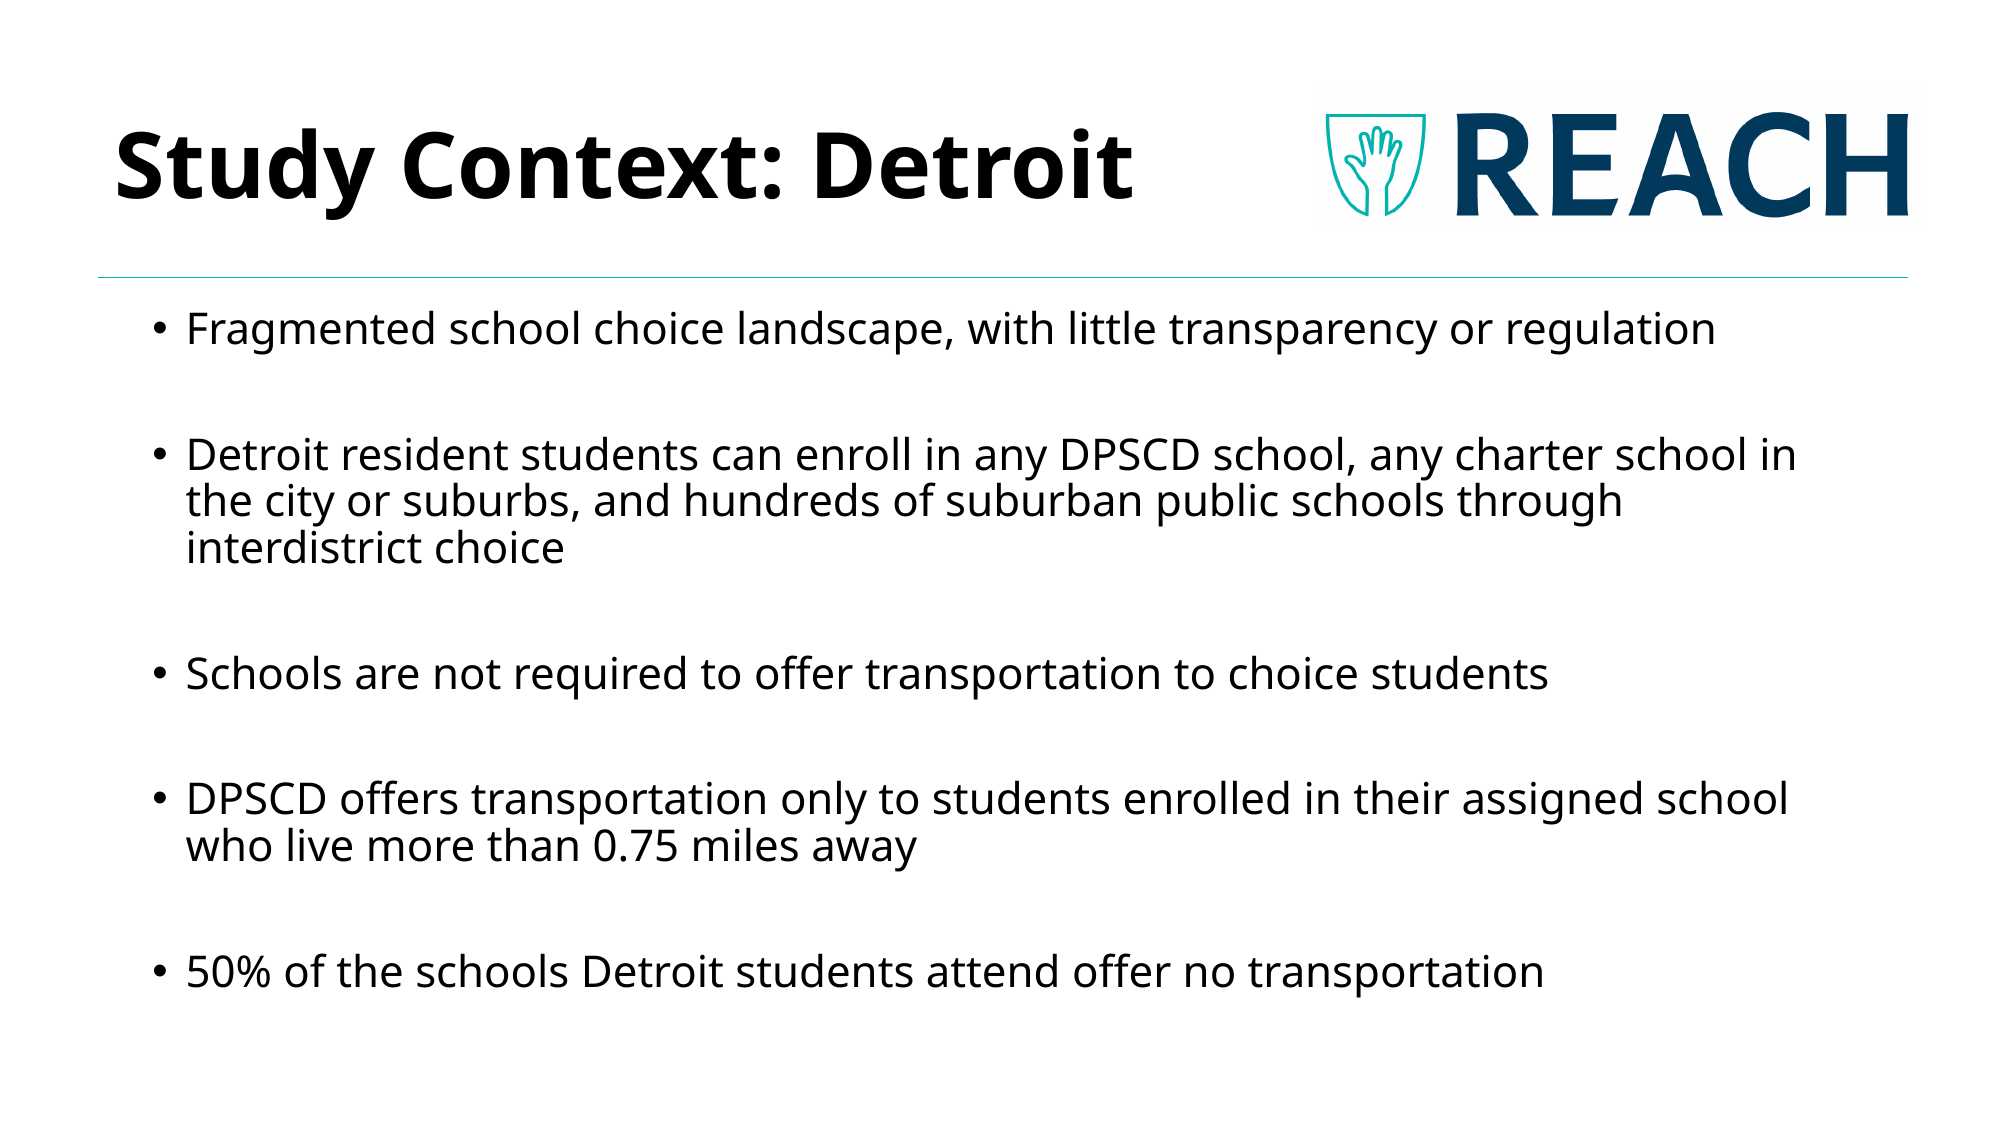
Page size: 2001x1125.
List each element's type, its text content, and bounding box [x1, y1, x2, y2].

picture [1314, 82, 1923, 231]
list Fragmented school choice landscape, with little transparency or regulation Detroit resident students can enroll in any DPSCD school, any charter school in the city or suburbs, and hundreds of suburban public schools through interdistrict choice Schools are not required to offer transportation to choice students DPSCD offers transportation only to students enrolled in their assigned school who live more than 0.75 miles away 50% of the schools Detroit students attend offer no transportation [137, 299, 1863, 1014]
title Study Context: Detroit [99, 59, 1271, 278]
